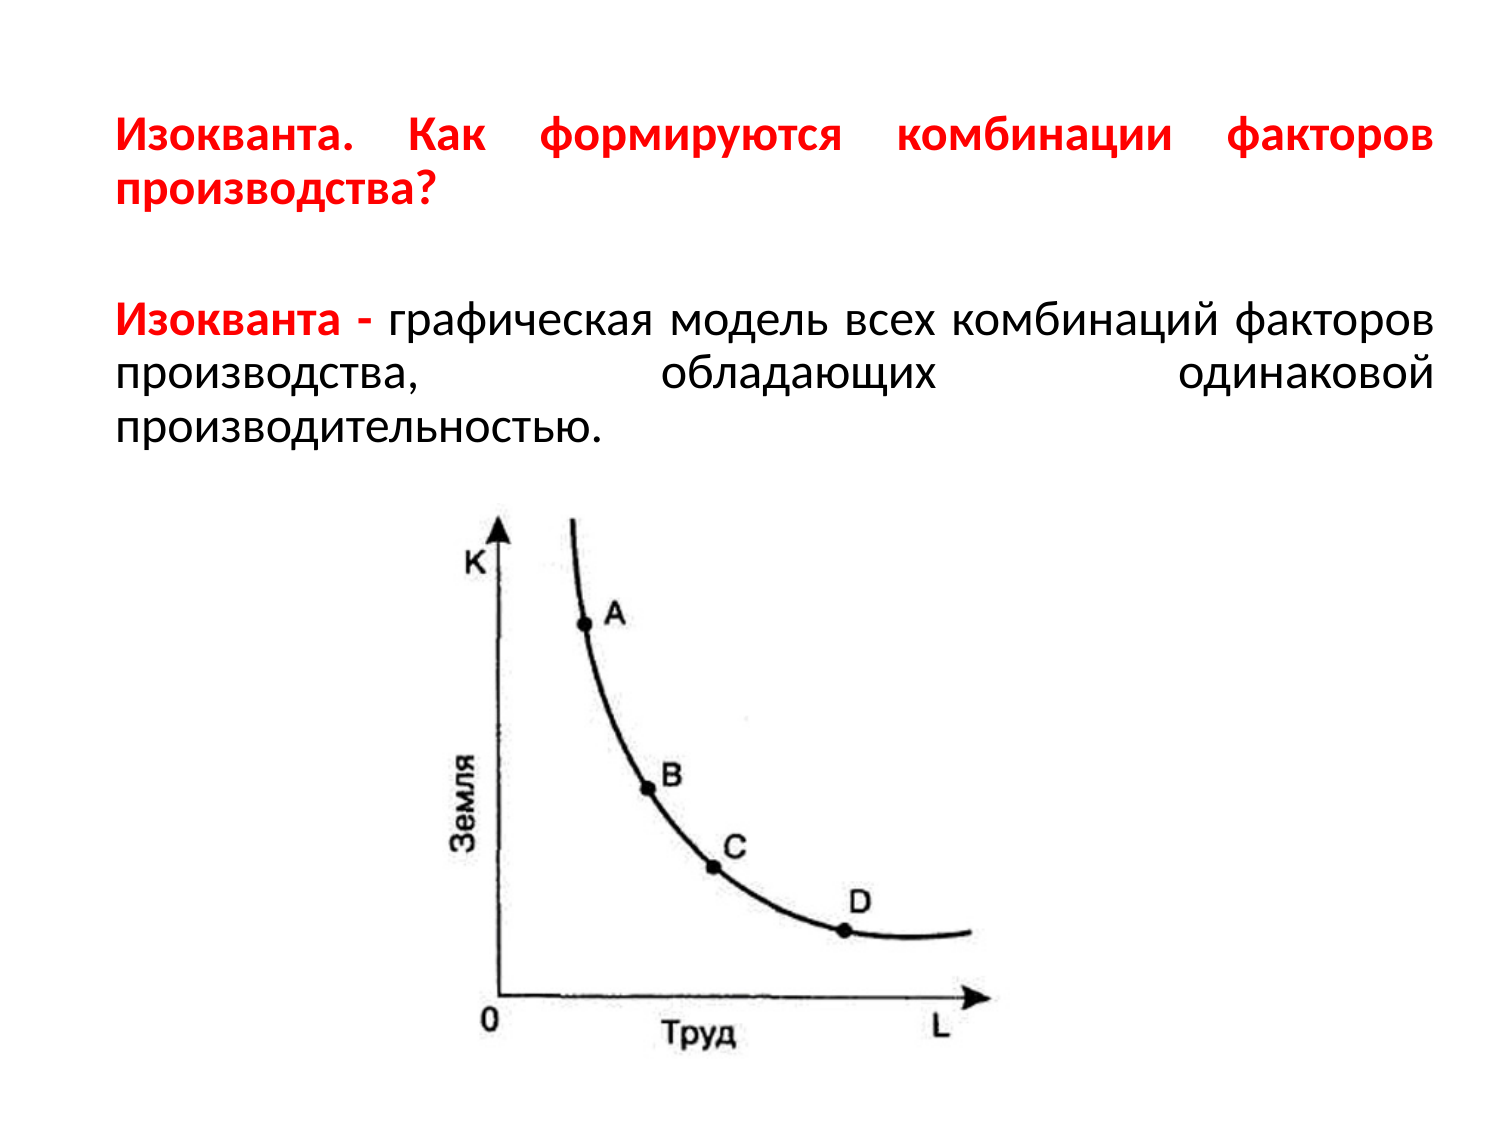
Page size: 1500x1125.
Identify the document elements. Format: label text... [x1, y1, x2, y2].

list Изокванта. Как формируются комбинации факторов производства? Изокванта - графическая модель всех комбинаций факторов производства, обладающих одинаковой производительностью. [100, 99, 1451, 1059]
picture [419, 503, 1010, 1059]
